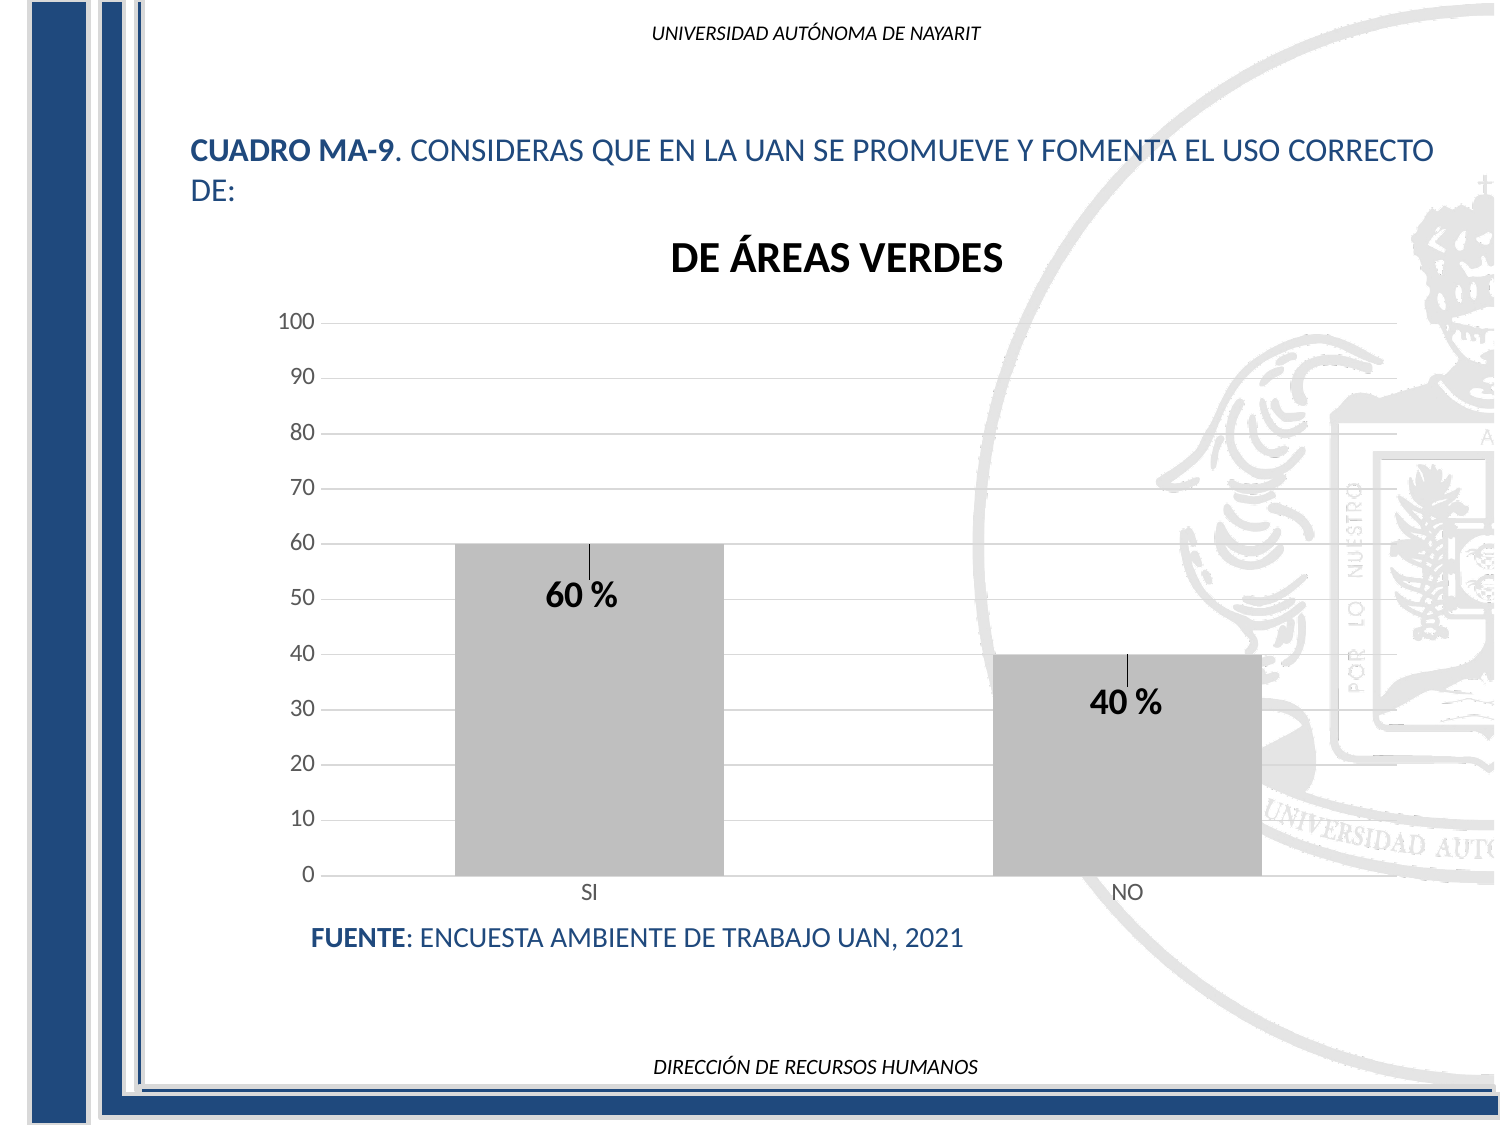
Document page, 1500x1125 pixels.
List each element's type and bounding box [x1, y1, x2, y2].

chart [253, 203, 1421, 922]
text_box [29, 0, 1500, 1125]
